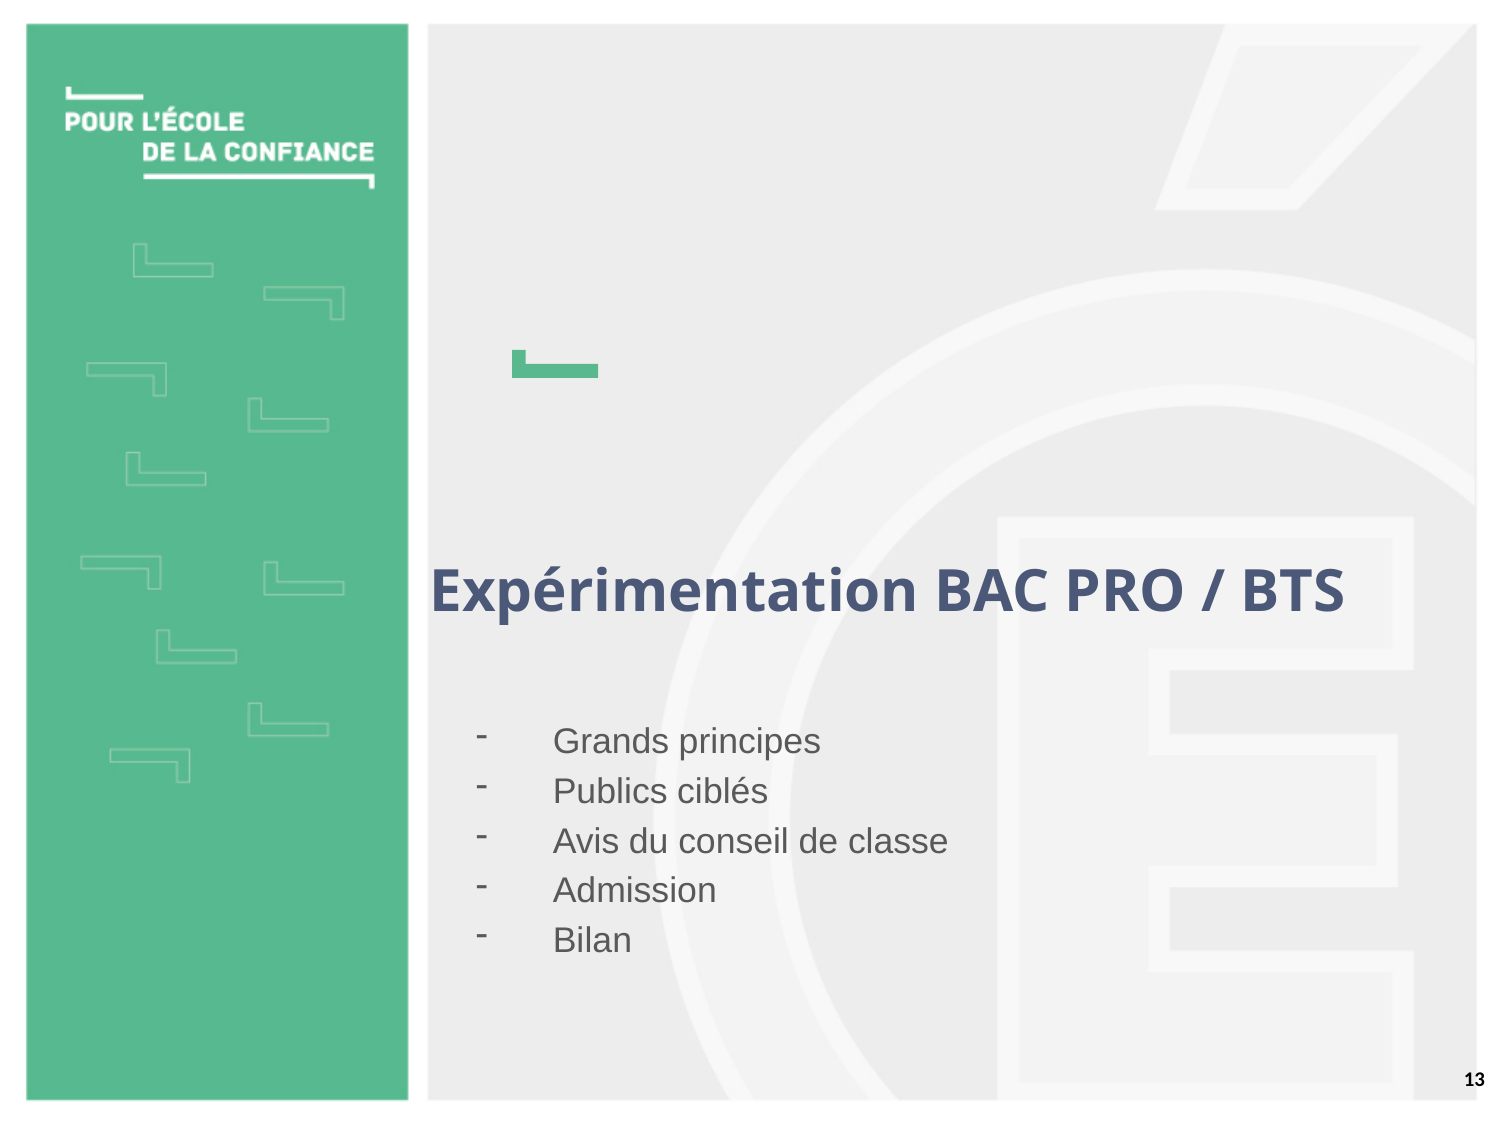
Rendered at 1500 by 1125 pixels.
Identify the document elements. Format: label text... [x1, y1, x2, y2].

subtitle Grands principes Publics ciblés Avis du conseil de classe Admission Bilan [460, 710, 1416, 969]
slide_number 13 [1426, 1048, 1500, 1109]
picture [0, 0, 1500, 1125]
title Expérimentation BAC PRO / BTS [414, 545, 1469, 780]
